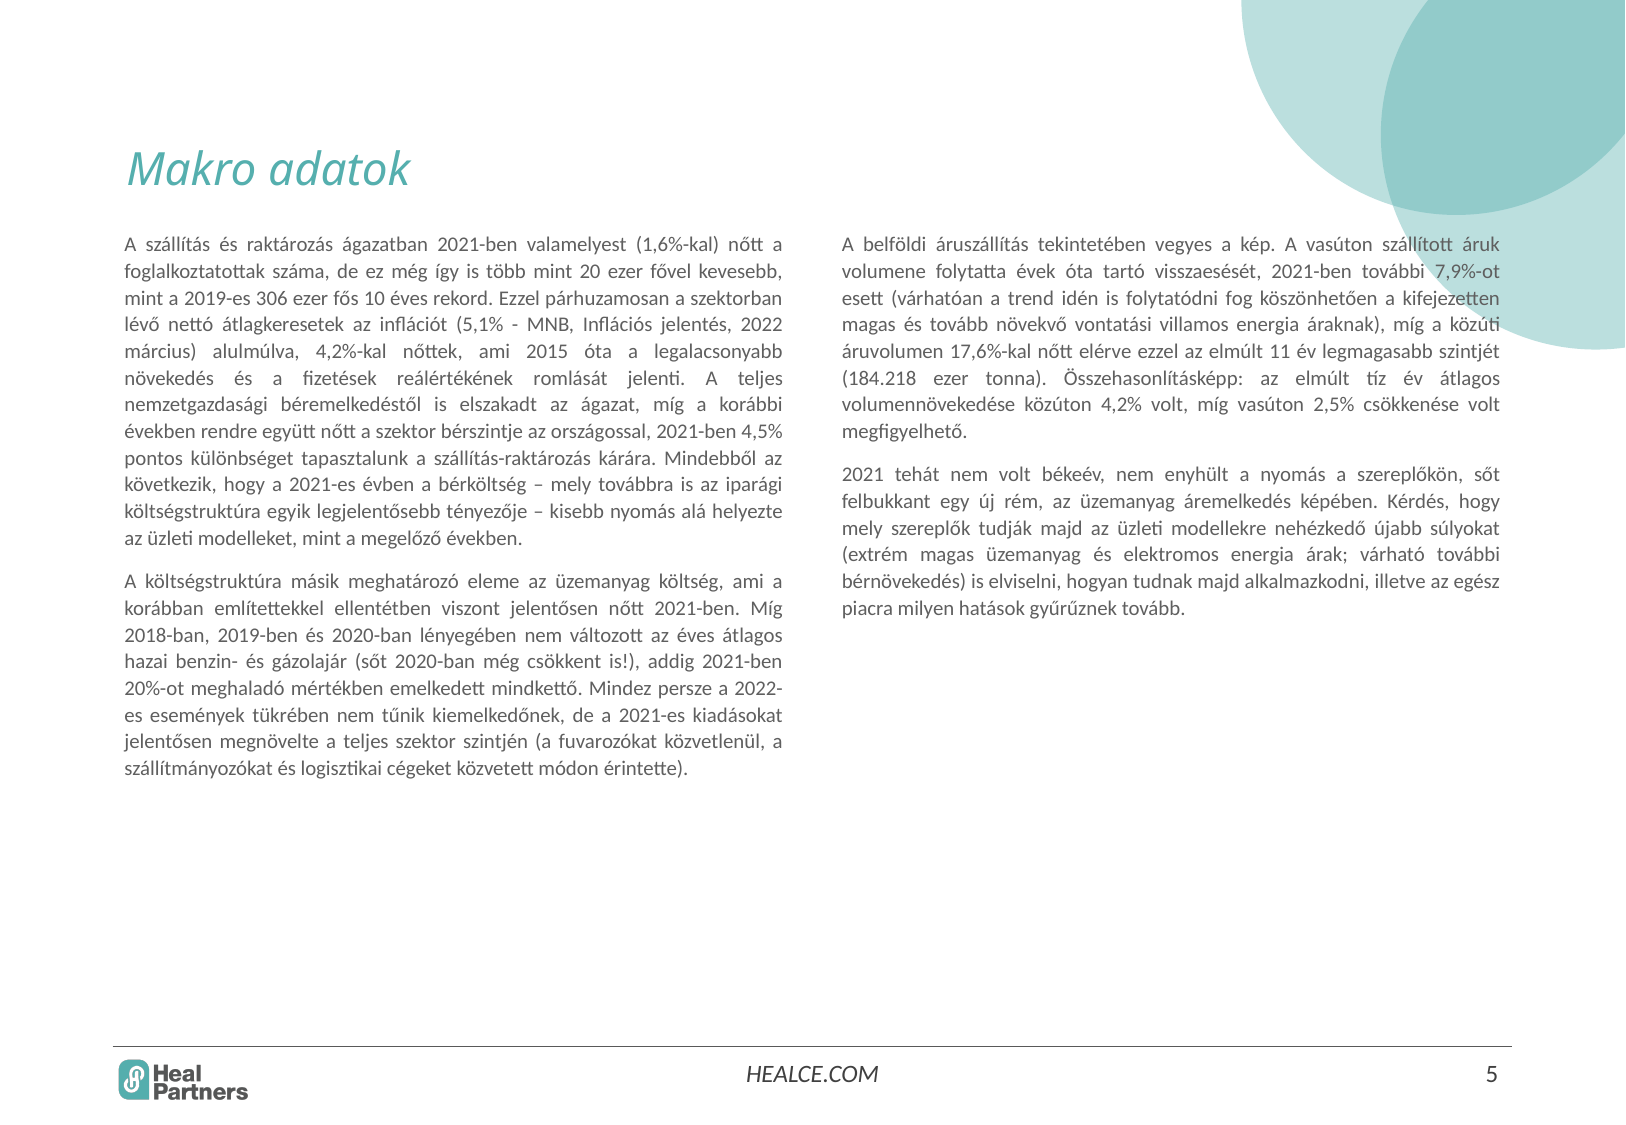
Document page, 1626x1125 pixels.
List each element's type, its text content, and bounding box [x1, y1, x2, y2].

footer HEALCE.COM [681, 1042, 944, 1046]
title Makro adatok [111, 138, 1352, 197]
text_box A szállítás és raktározás ágazatban 2021-ben valamelyest (1,6%-kal) nőtt a foglalkoztatottak száma, de ez még így is több mint 20 ezer fővel kevesebb, mint a 2019-es 306 ezer fős 10 éves rekord. Ezzel párhuzamosan a szektorban lévő nettó átlagkeresetek az inflációt (5,1% - MNB, Inflációs jelentés, 2022 március) alulmúlva, 4,2%-kal nőttek, ami 2015 óta a legalacsonyabb növekedés és a fizetések reálértékének romlását jelenti. A teljes nemzetgazdasági béremelkedéstől is elszakadt az ágazat, míg a korábbi években rendre együtt nőtt a szektor bérszintje az országossal, 2021-ben 4,5% pontos különbséget tapasztalunk a szállítás-raktározás kárára. Mindebből az következik, hogy a 2021-es évben a bérköltség – mely továbbra is az iparági költségstruktúra egyik legjelentősebb tényezője – kisebb nyomás alá helyezte az üzleti modelleket, mint a megelőző években. A költségstruktúra másik meghatározó eleme az üzemanyag költség, ami a korábban említettekkel ellentétben viszont jelentősen nőtt 2021-ben. Míg 2018-ban, 2019-ben és 2020-ban lényegében nem változott az éves átlagos hazai benzin- és gázolajár (sőt 2020-ban még csökkent is!), addig 2021-ben 20%-ot meghaladó mértékben emelkedett mindkettő. Mindez persze a 2022-es események tükrében nem tűnik kiemelkedőnek, de a 2021-es kiadásokat jelentősen megnövelte a teljes szektor szintjén (a fuvarozókat közvetlenül, a szállítmányozókat és logisztikai cégeket közvetett módon érintette). A belföldi áruszállítás tekintetében vegyes a kép. A vasúton szállított áruk volumene folytatta évek óta tartó visszaesését, 2021-ben további 7,9%-ot esett (várhatóan a trend idén is folytatódni fog köszönhetően a kifejezetten magas és tovább növekvő vontatási villamos energia áraknak), míg a közúti áruvolumen 17,6%-kal nőtt elérve ezzel az elmúlt 11 év legmagasabb szintjét (184.218 ezer tonna). Összehasonlításképp: az elmúlt tíz év átlagos volumennövekedése közúton 4,2% volt, míg vasúton 2,5% csökkenése volt megfigyelhető. 2021 tehát nem volt békeév, nem enyhült a nyomás a szereplőkön, sőt felbukkant egy új rém, az üzemanyag áremelkedés képében. Kérdés, hogy mely szereplők tudják majd az üzleti modellekre nehézkedő újabb súlyokat (extrém magas üzemanyag és elektromos energia árak; várható további bérnövekedés) is elviselni, hogyan tudnak majd alkalmazkodni, illetve az egész piacra milyen hatások gyűrűznek tovább. [109, 221, 1516, 790]
text_box [1379, 0, 1625, 351]
text_box [1240, 0, 1426, 206]
slide_number 5 [1147, 1042, 1514, 1103]
footer HEALCE.COM [681, 1047, 944, 1103]
picture [112, 1054, 256, 1106]
